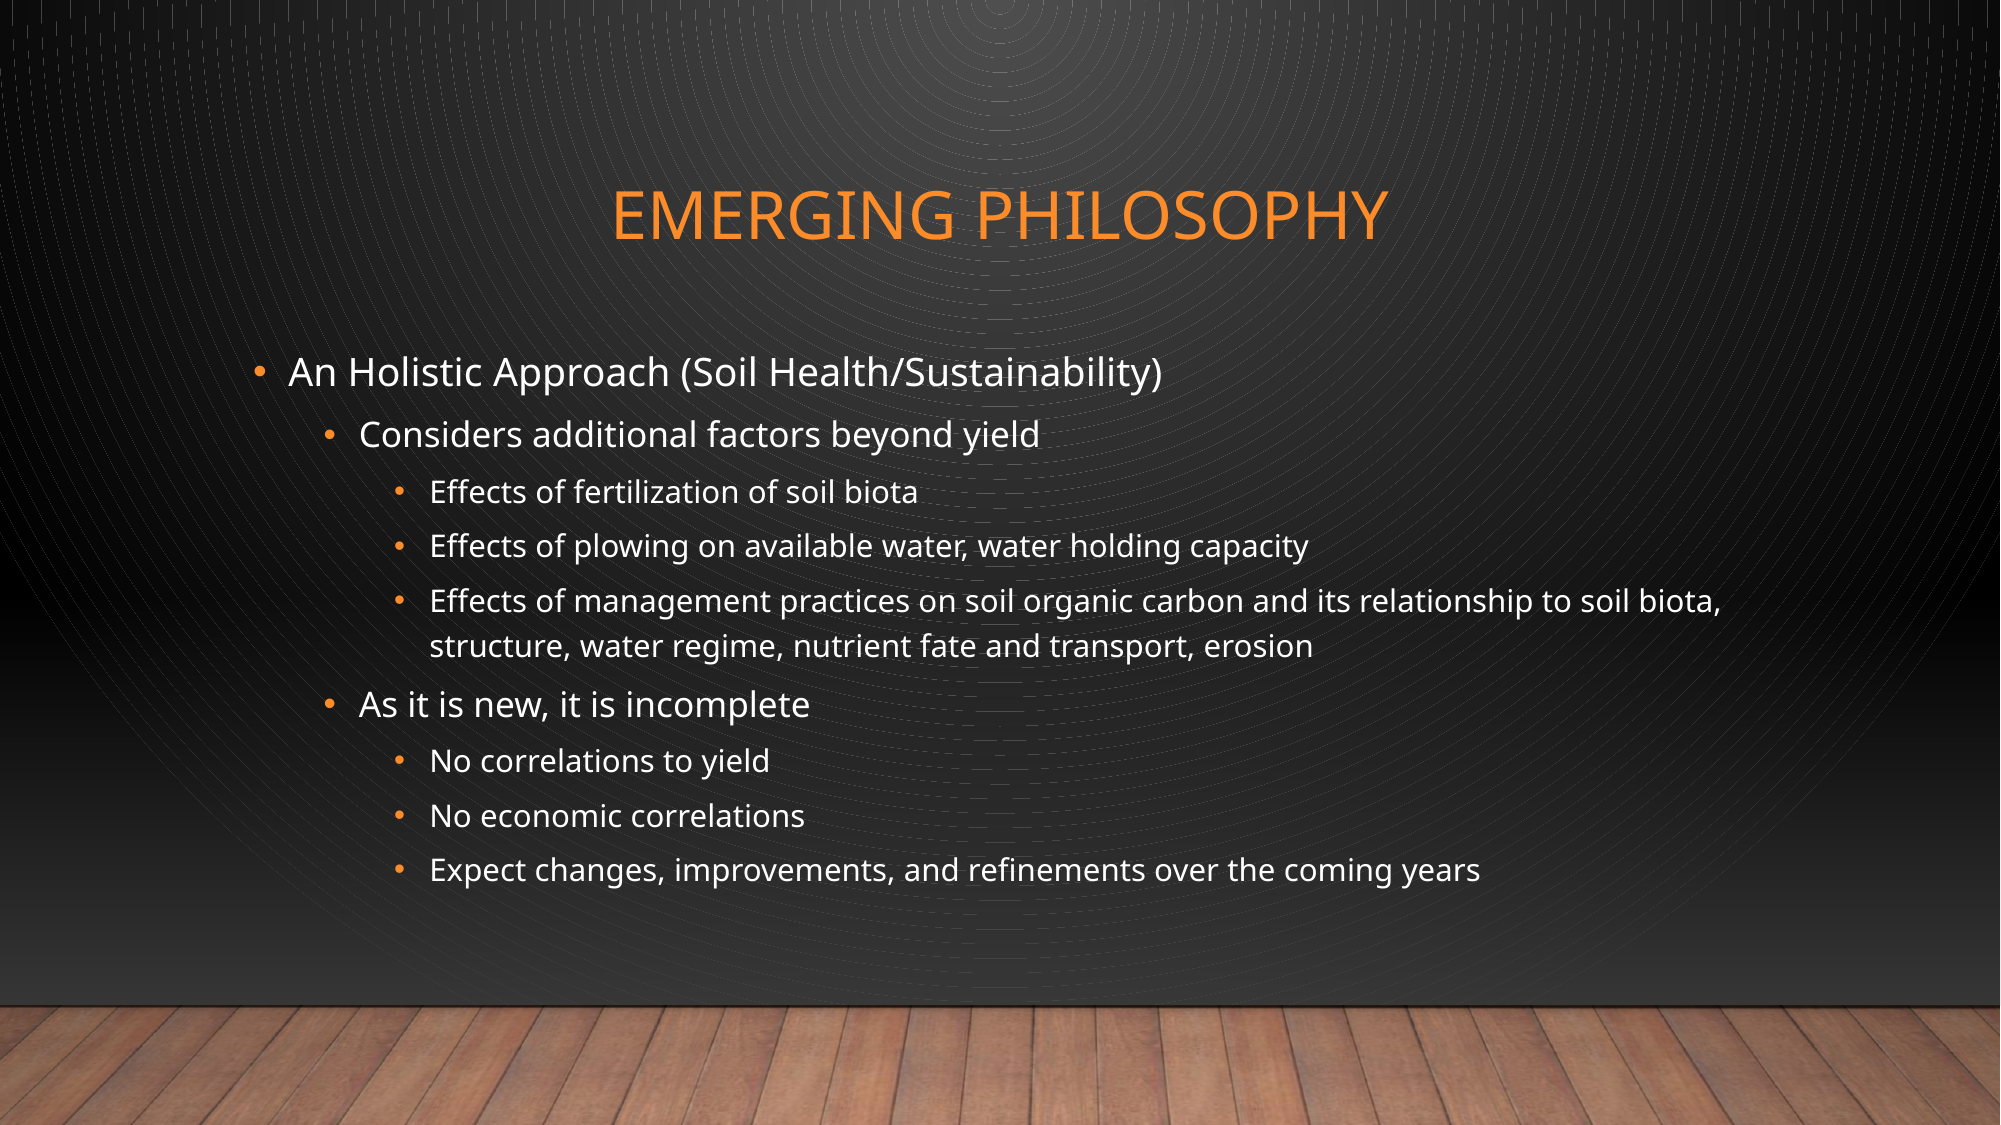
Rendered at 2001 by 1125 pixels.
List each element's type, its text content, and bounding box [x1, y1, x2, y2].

list An Holistic Approach (Soil Health/Sustainability) Considers additional factors beyond yield Effects of fertilization of soil biota Effects of plowing on available water, water holding capacity Effects of management practices on soil organic carbon and its relationship to soil biota, structure, water regime, nutrient fate and transport, erosion As it is new, it is incomplete No correlations to yield No economic correlations Expect changes, improvements, and refinements over the coming years [238, 330, 1763, 897]
title Emerging philosophy [238, 131, 1763, 305]
picture [0, 1005, 2000, 1125]
